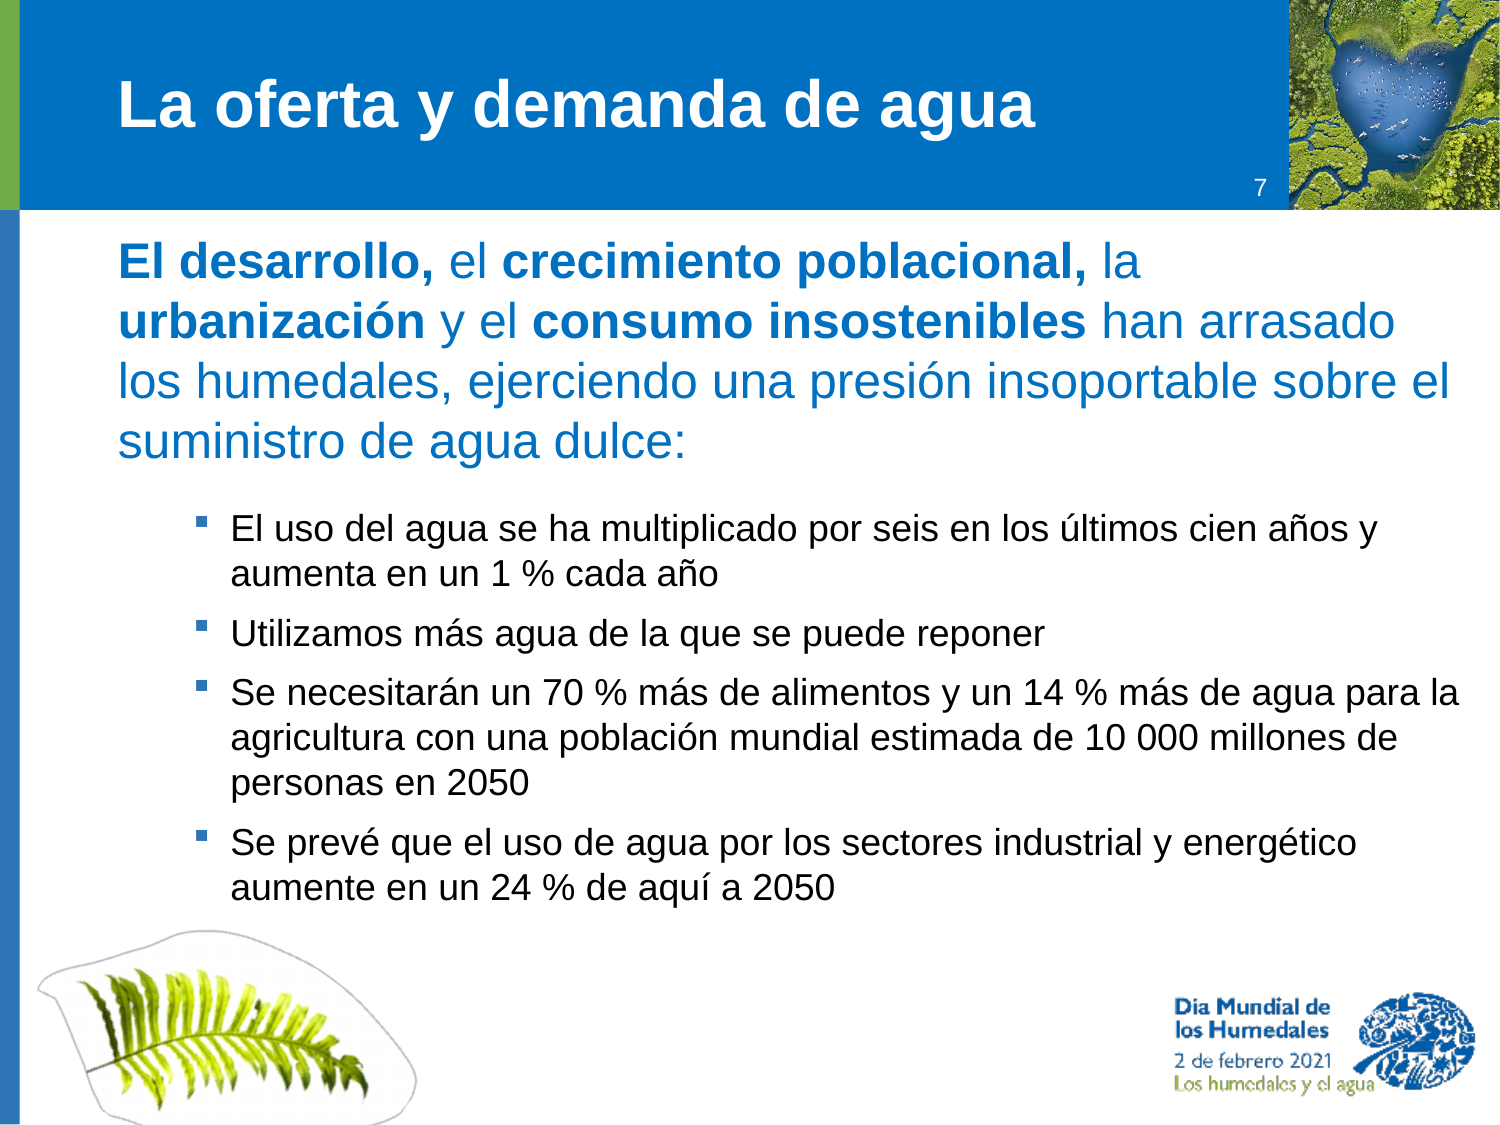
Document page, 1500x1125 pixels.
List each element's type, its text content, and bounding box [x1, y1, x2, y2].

picture [1397, 0, 1500, 210]
text_box El desarrollo, el crecimiento poblacional, la urbanización y el consumo insostenibles han arrasado los humedales, ejerciendo una presión insoportable sobre el suministro de agua dulce: El uso del agua se ha multiplicado por seis en los últimos cien años y aumenta en un 1 % cada año Utilizamos más agua de la que se puede reponer Se necesitarán un 70 % más de alimentos y un 14 % más de agua para la agricultura con una población mundial estimada de 10 000 millones de personas en 2050 Se prevé que el uso de agua por los sectores industrial y energético aumente en un 24 % de aquí a 2050 [103, 221, 1477, 986]
text_box La oferta y demanda de agua [103, 0, 1397, 213]
picture [2, 842, 441, 1125]
picture [1166, 988, 1483, 1101]
